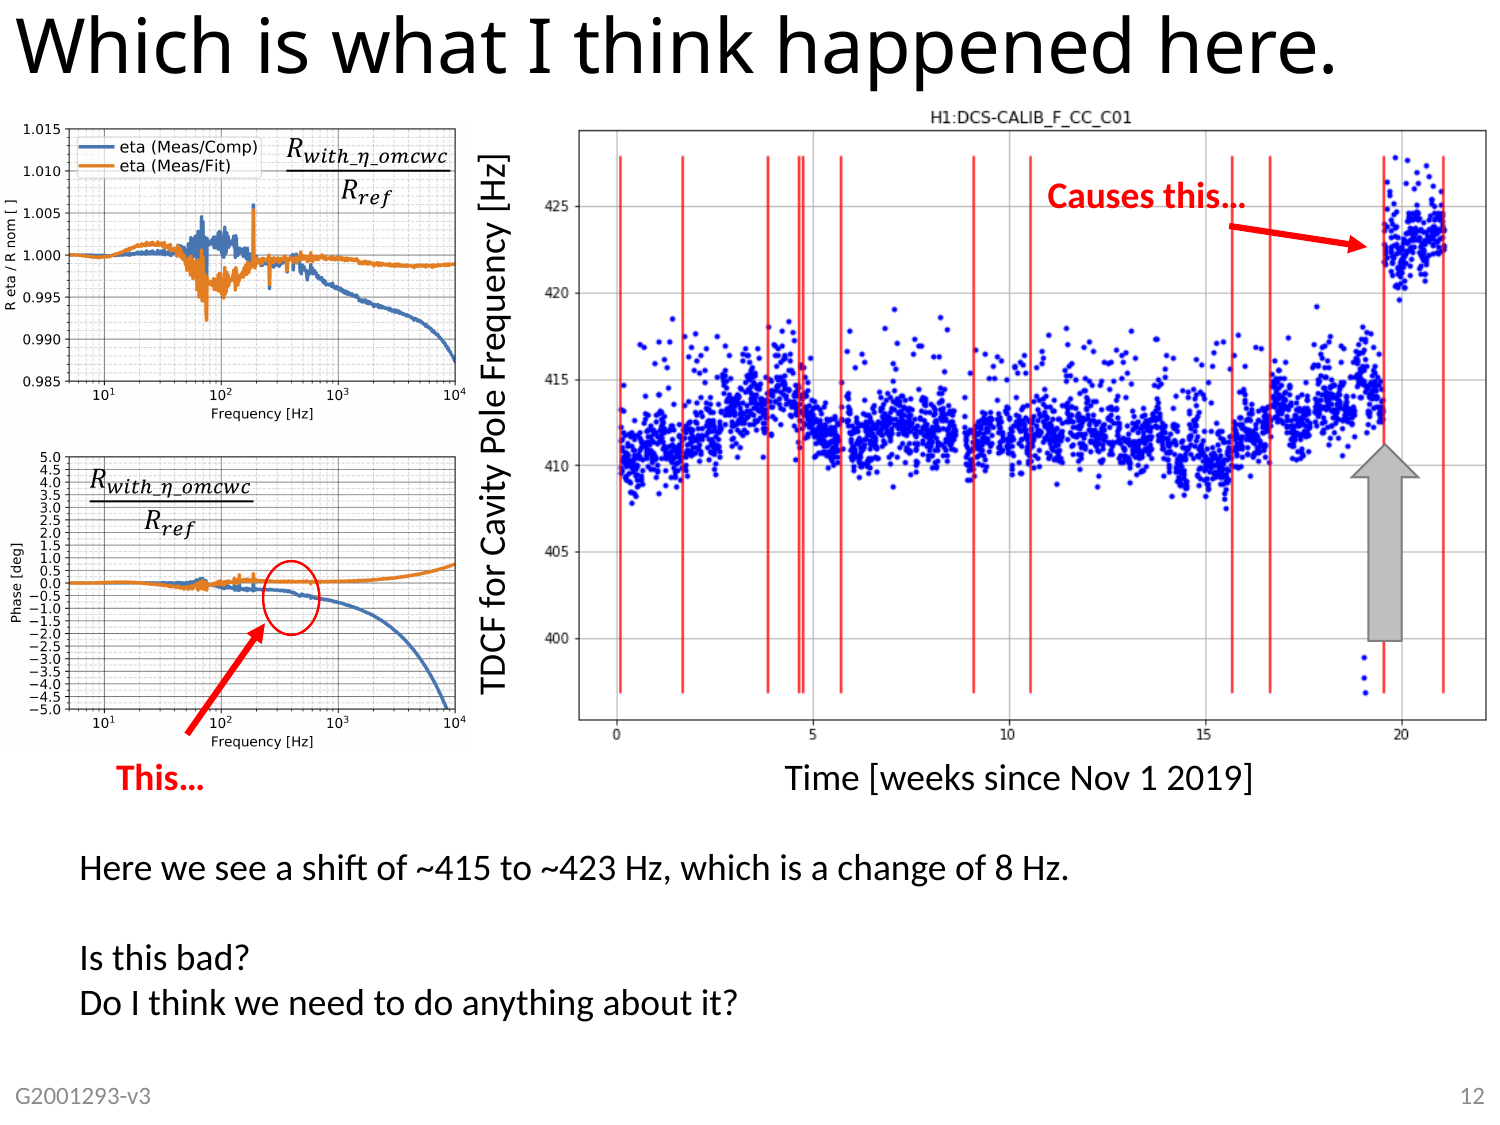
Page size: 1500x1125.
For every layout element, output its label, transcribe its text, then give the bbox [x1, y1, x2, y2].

text_box This… [101, 753, 221, 806]
text_box Time [weeks since Nov 1 2019] [769, 771, 1270, 806]
title Which is what I think happened here. [0, 0, 1500, 99]
slide_number G2001293-v3 [0, 1065, 338, 1125]
text_box Here we see a shift of ~415 to ~423 Hz, which is a change of 8 Hz. Is this bad? Do I think we need to do anything about it? [64, 835, 1086, 1031]
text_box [186, 623, 265, 735]
picture [534, 99, 1495, 771]
text_box TDCF for Cavity Pole Frequency [Hz] [468, 137, 520, 710]
picture [0, 120, 468, 753]
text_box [1229, 225, 1368, 248]
slide_number 12 [1162, 1065, 1500, 1125]
